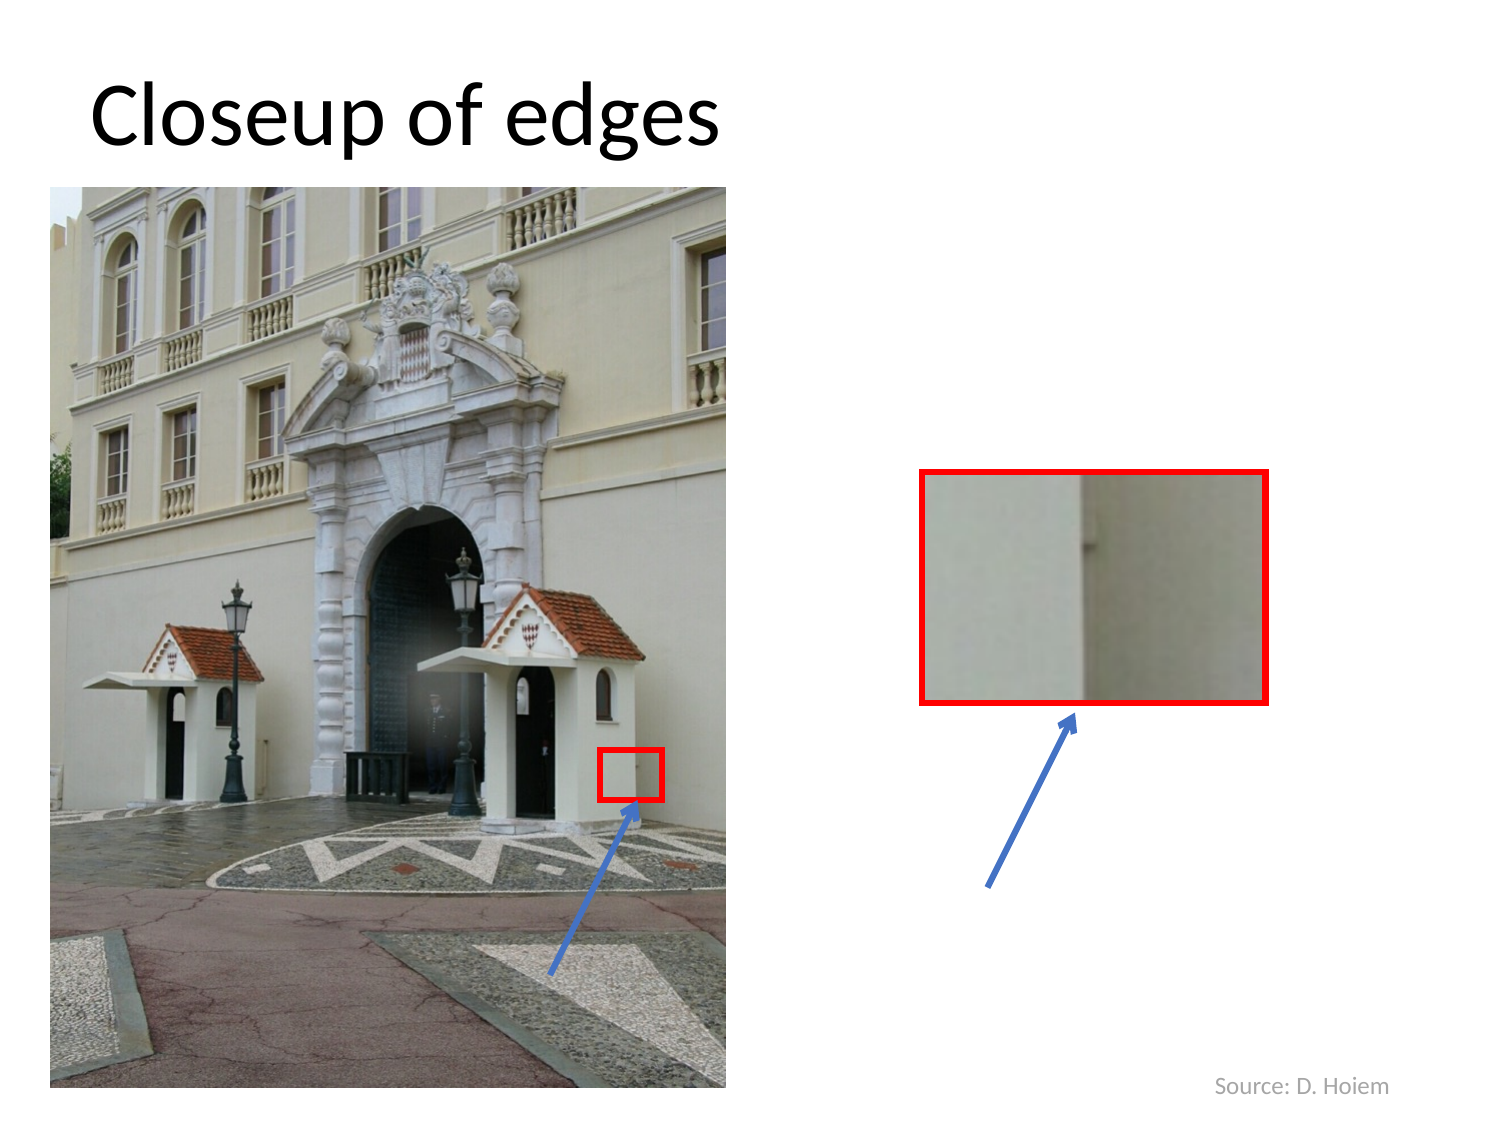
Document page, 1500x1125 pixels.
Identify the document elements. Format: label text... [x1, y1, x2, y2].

text_box Source: D. Hoiem [1199, 1062, 1490, 1108]
picture [49, 187, 726, 1088]
picture [924, 474, 1263, 700]
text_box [506, 843, 682, 932]
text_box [943, 756, 1119, 844]
title Closeup of edges [75, 45, 1425, 188]
